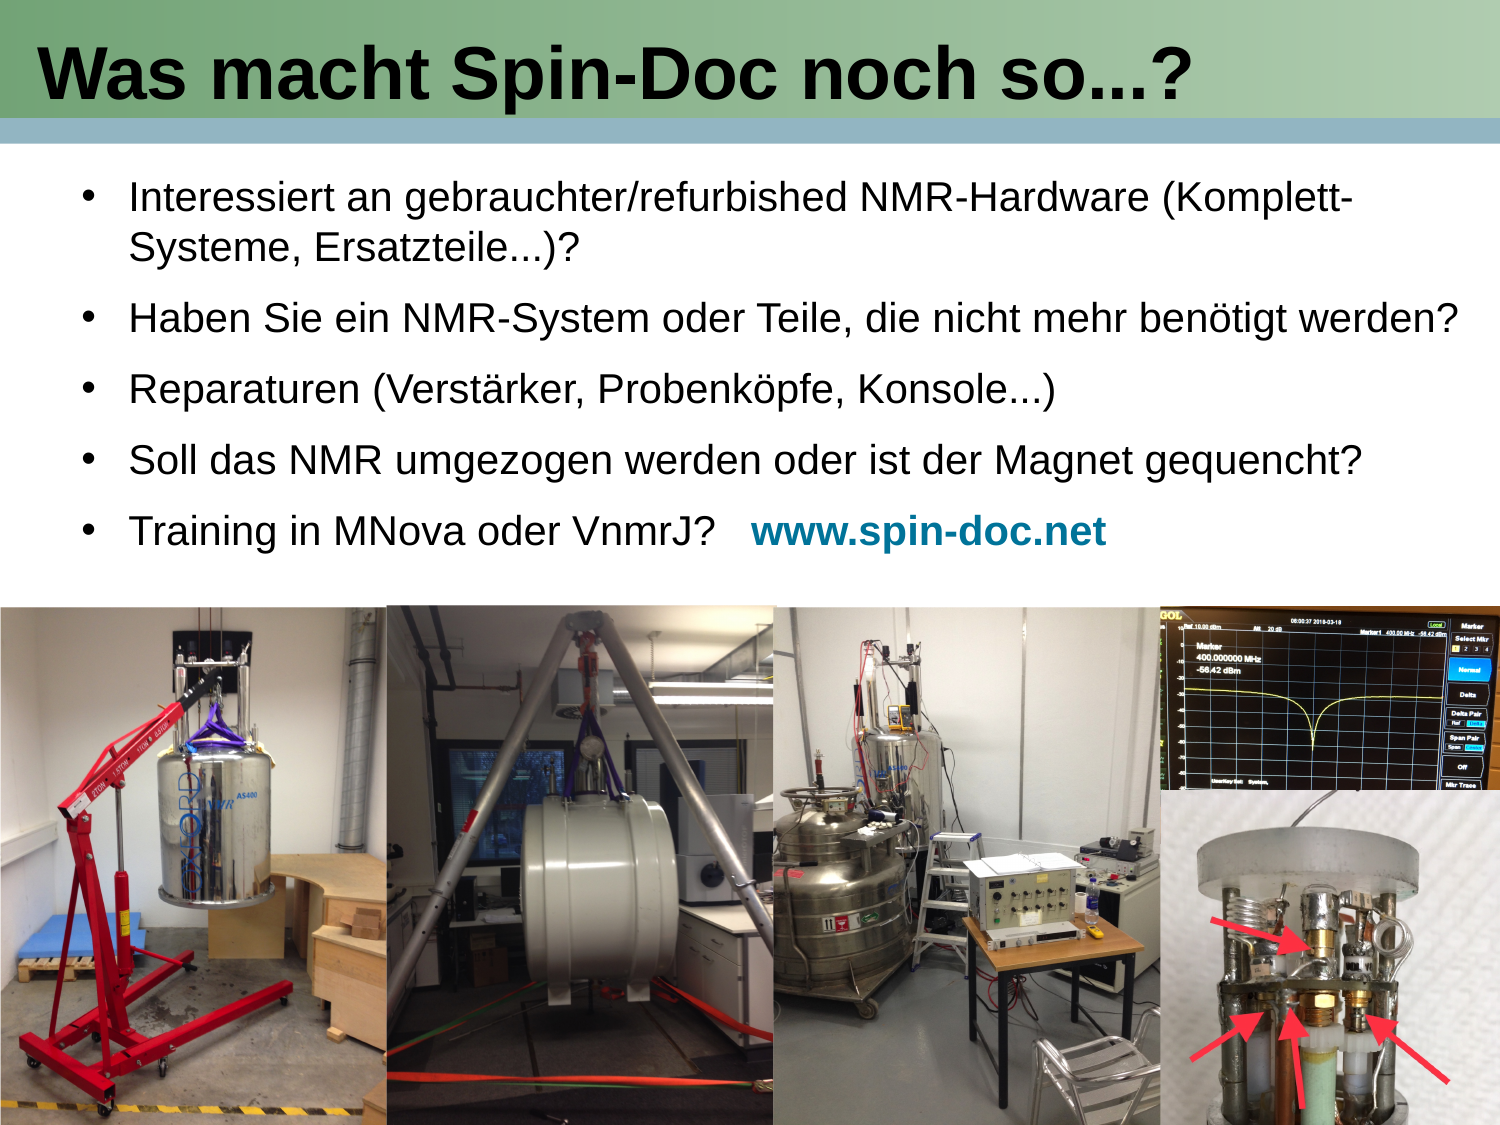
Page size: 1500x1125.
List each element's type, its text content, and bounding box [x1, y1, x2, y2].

picture [0, 606, 1500, 1125]
text_box Interessiert an gebrauchter/refurbished NMR-Hardware (Komplett- Systeme, Ersatzteile...)? Haben Sie ein NMR-System oder Teile, die nicht mehr benötigt werden? Reparaturen (Verstärker, Probenköpfe, Konsole...) Soll das NMR umgezogen werden oder ist der Magnet gequencht? Training in MNova oder VnmrJ? www.spin-doc.net [66, 162, 1482, 607]
title Was macht Spin-Doc noch so...? [36, 24, 1464, 188]
